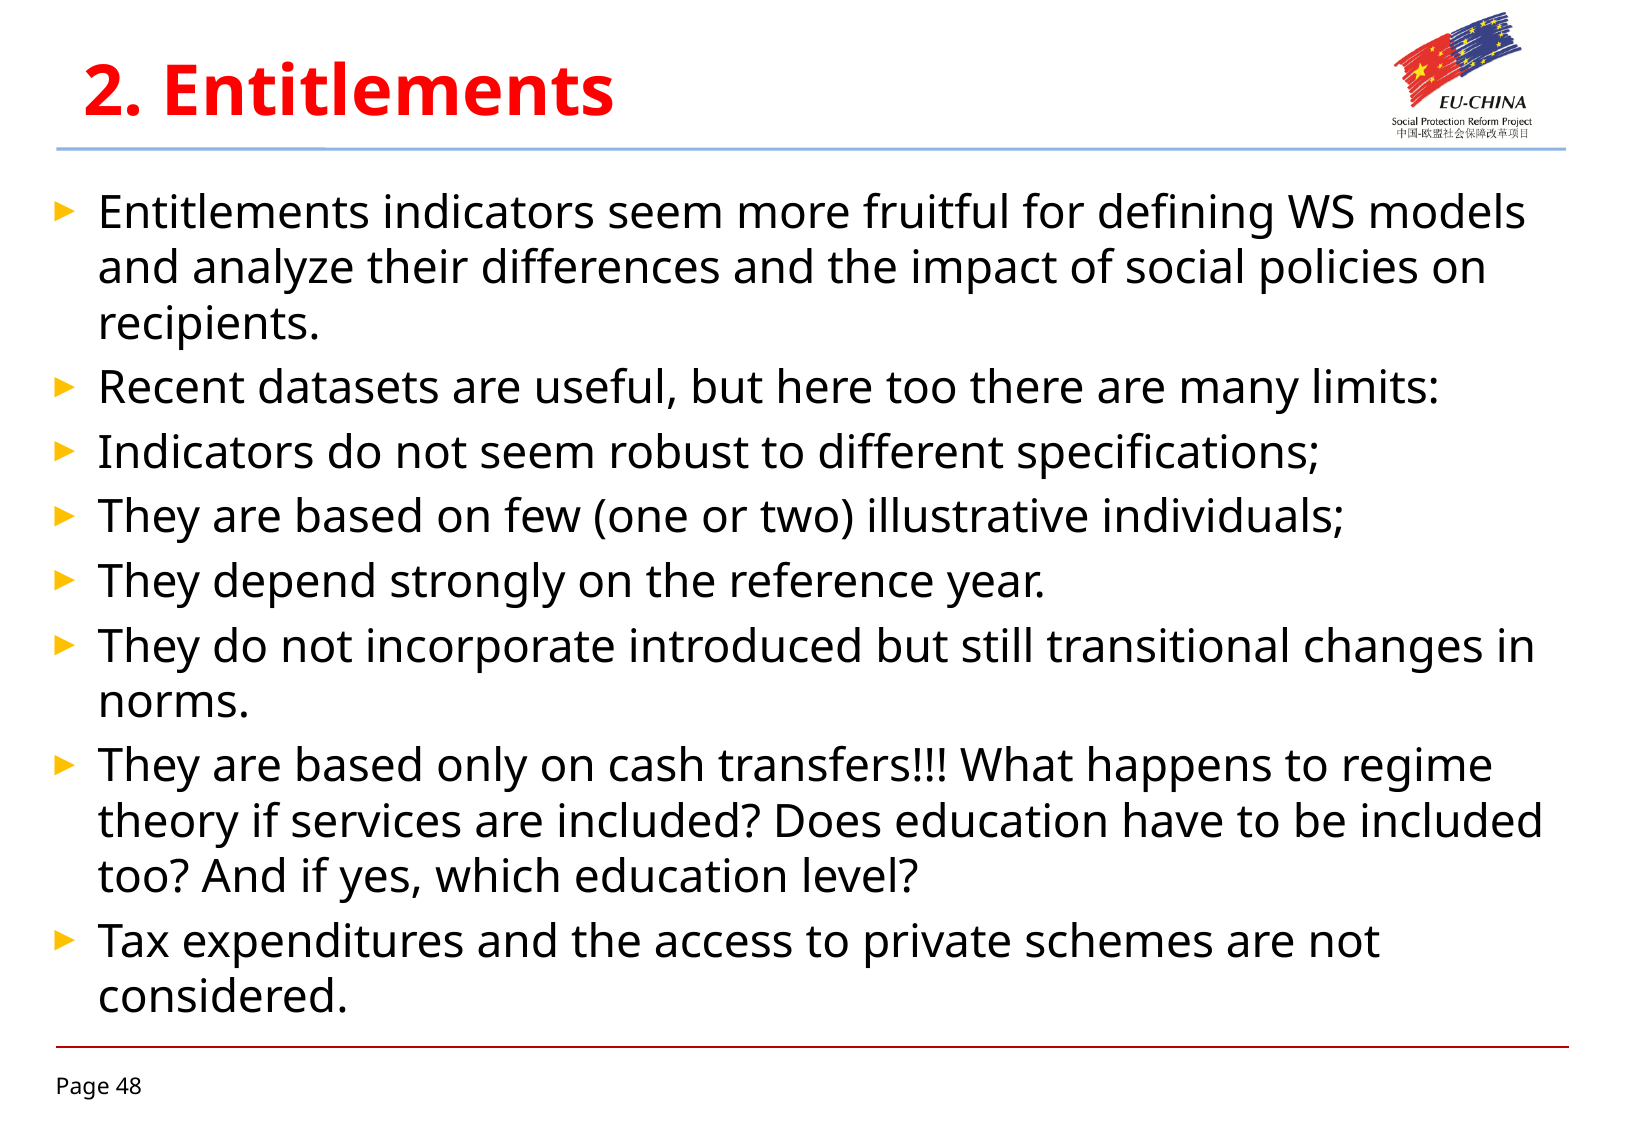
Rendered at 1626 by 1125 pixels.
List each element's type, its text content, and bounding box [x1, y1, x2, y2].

title 2. Entitlements [68, 37, 1488, 138]
picture [1387, 0, 1537, 147]
list Entitlements indicators seem more fruitful for defining WS models and analyze their differences and the impact of social policies on recipients. Recent datasets are useful, but here too there are many limits: Indicators do not seem robust to different specifications; They are based on few (one or two) illustrative individuals; They depend strongly on the reference year. They do not incorporate introduced but still transitional changes in norms. They are based only on cash transfers!!! What happens to regime theory if services are included? Does education have to be included too? And if yes, which education level? Tax expenditures and the access to private schemes are not considered. [32, 174, 1593, 1047]
